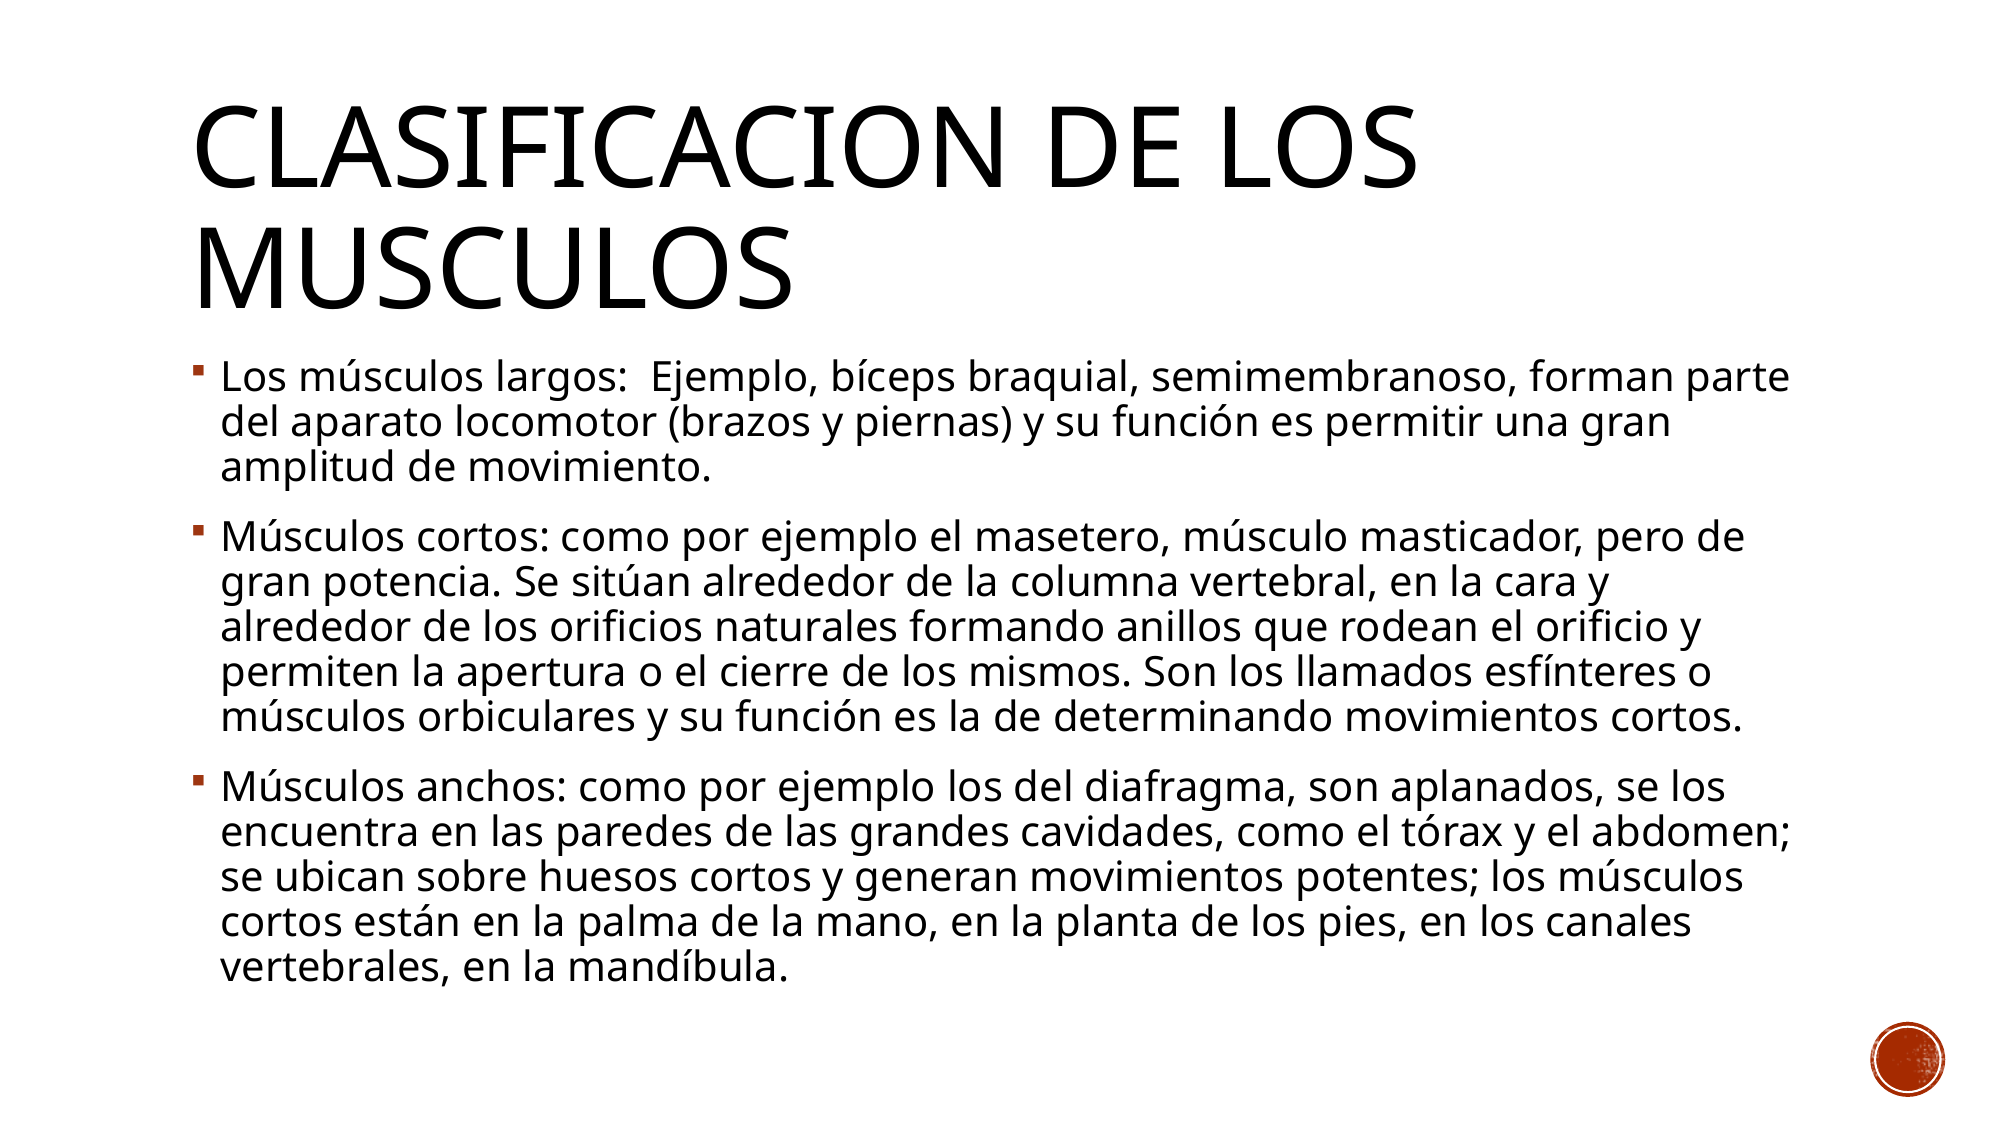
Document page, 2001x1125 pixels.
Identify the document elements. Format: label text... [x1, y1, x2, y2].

list Los músculos largos: Ejemplo, bíceps braquial, semimembranoso, forman parte del aparato locomotor (brazos y piernas) y su función es permitir una gran amplitud de movimiento. Músculos cortos: como por ejemplo el masetero, músculo masticador, pero de gran potencia. Se sitúan alrededor de la columna vertebral, en la cara y alrededor de los orificios naturales formando anillos que rodean el orificio y permiten la apertura o el cierre de los mismos. Son los llamados esfínteres o músculos orbiculares y su función es la de determinando movimientos cortos. Músculos anchos: como por ejemplo los del diafragma, son aplanados, se los encuentra en las paredes de las grandes cavidades, como el tórax y el abdomen; se ubican sobre huesos cortos y generan movimientos potentes; los músculos cortos están en la palma de la mano, en la planta de los pies, en los canales vertebrales, en la mandíbula. [175, 348, 1826, 1013]
title CLASIFICACION DE LOS MUSCULOS [175, 79, 1826, 344]
